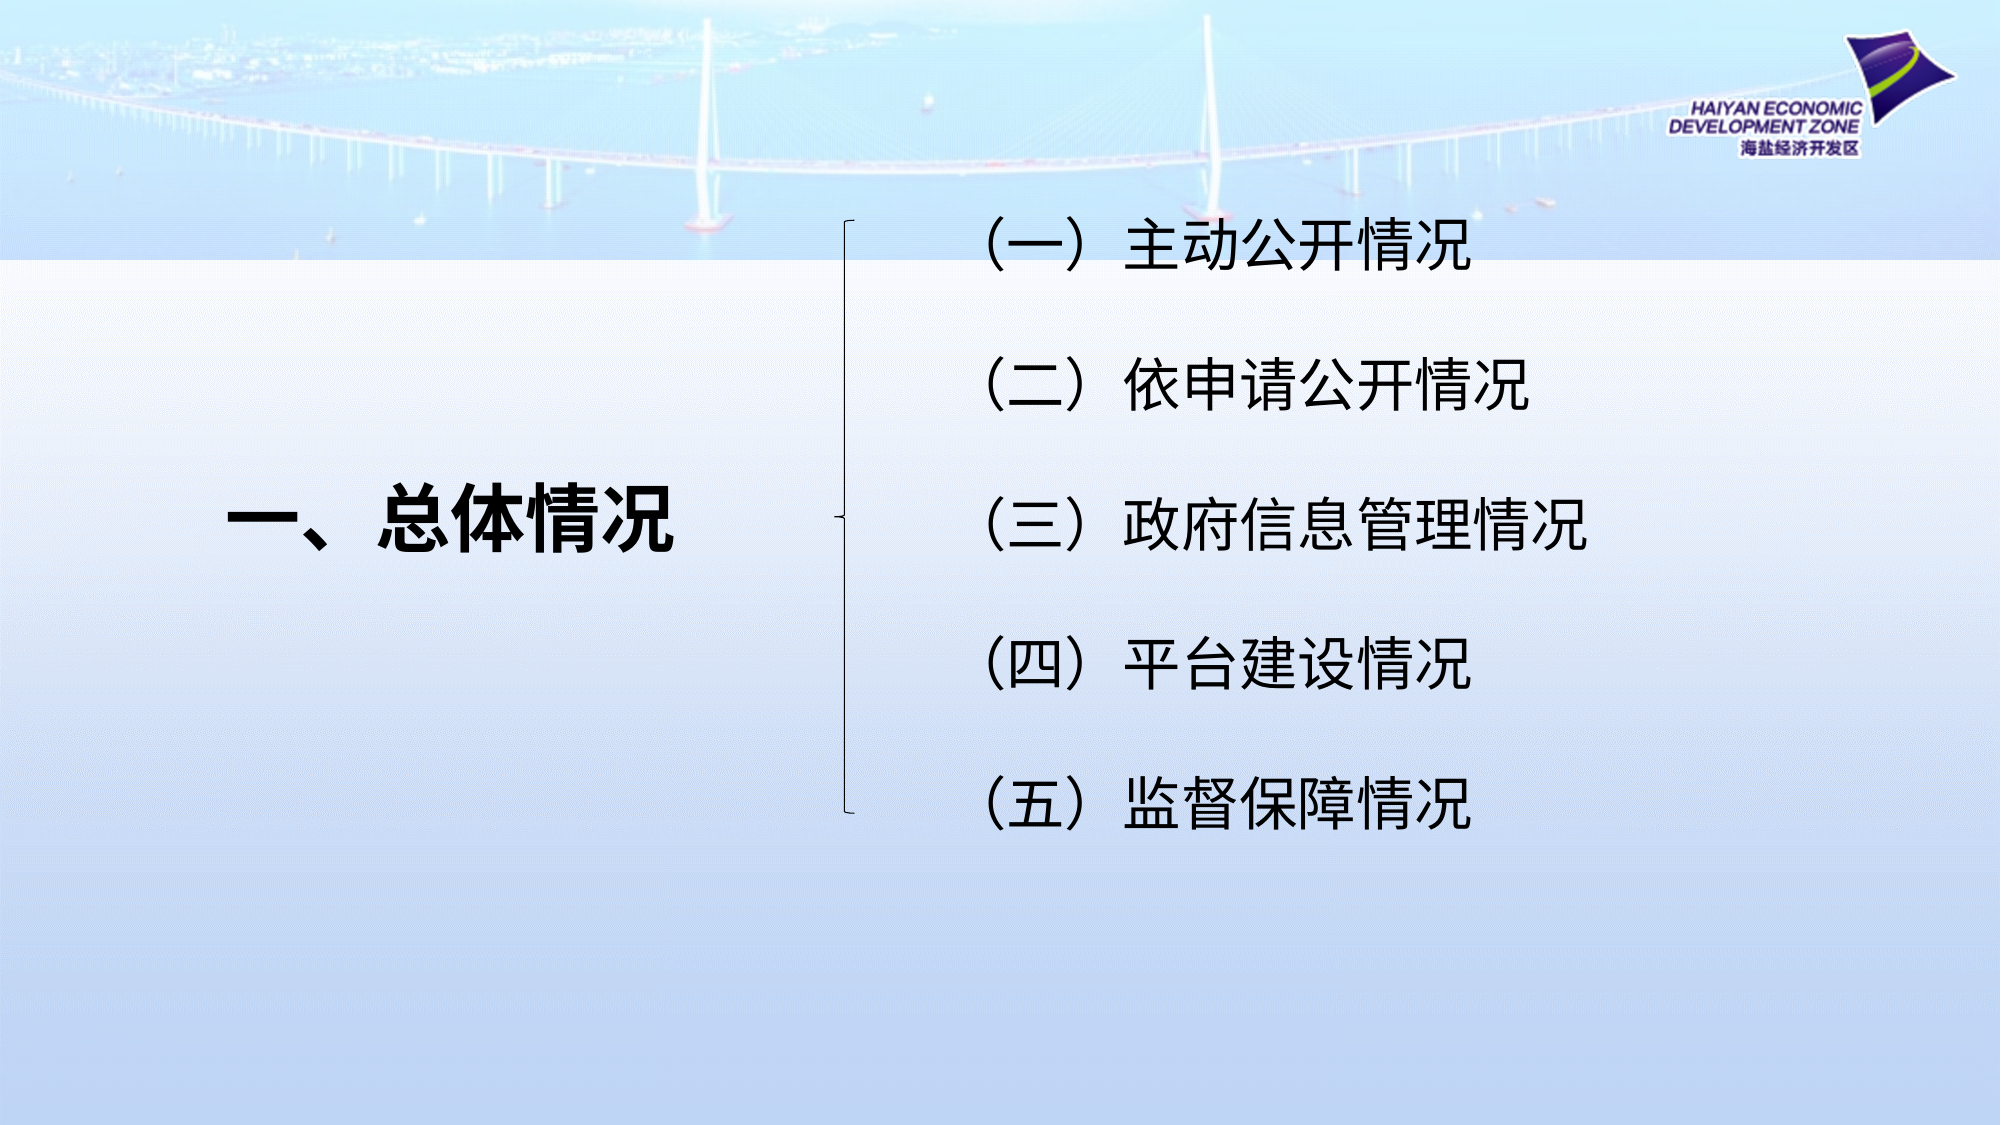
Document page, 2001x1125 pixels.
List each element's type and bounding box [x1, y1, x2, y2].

picture [1601, 3, 1999, 199]
picture [0, 570, 2000, 1125]
text_box [0, 0, 2000, 570]
